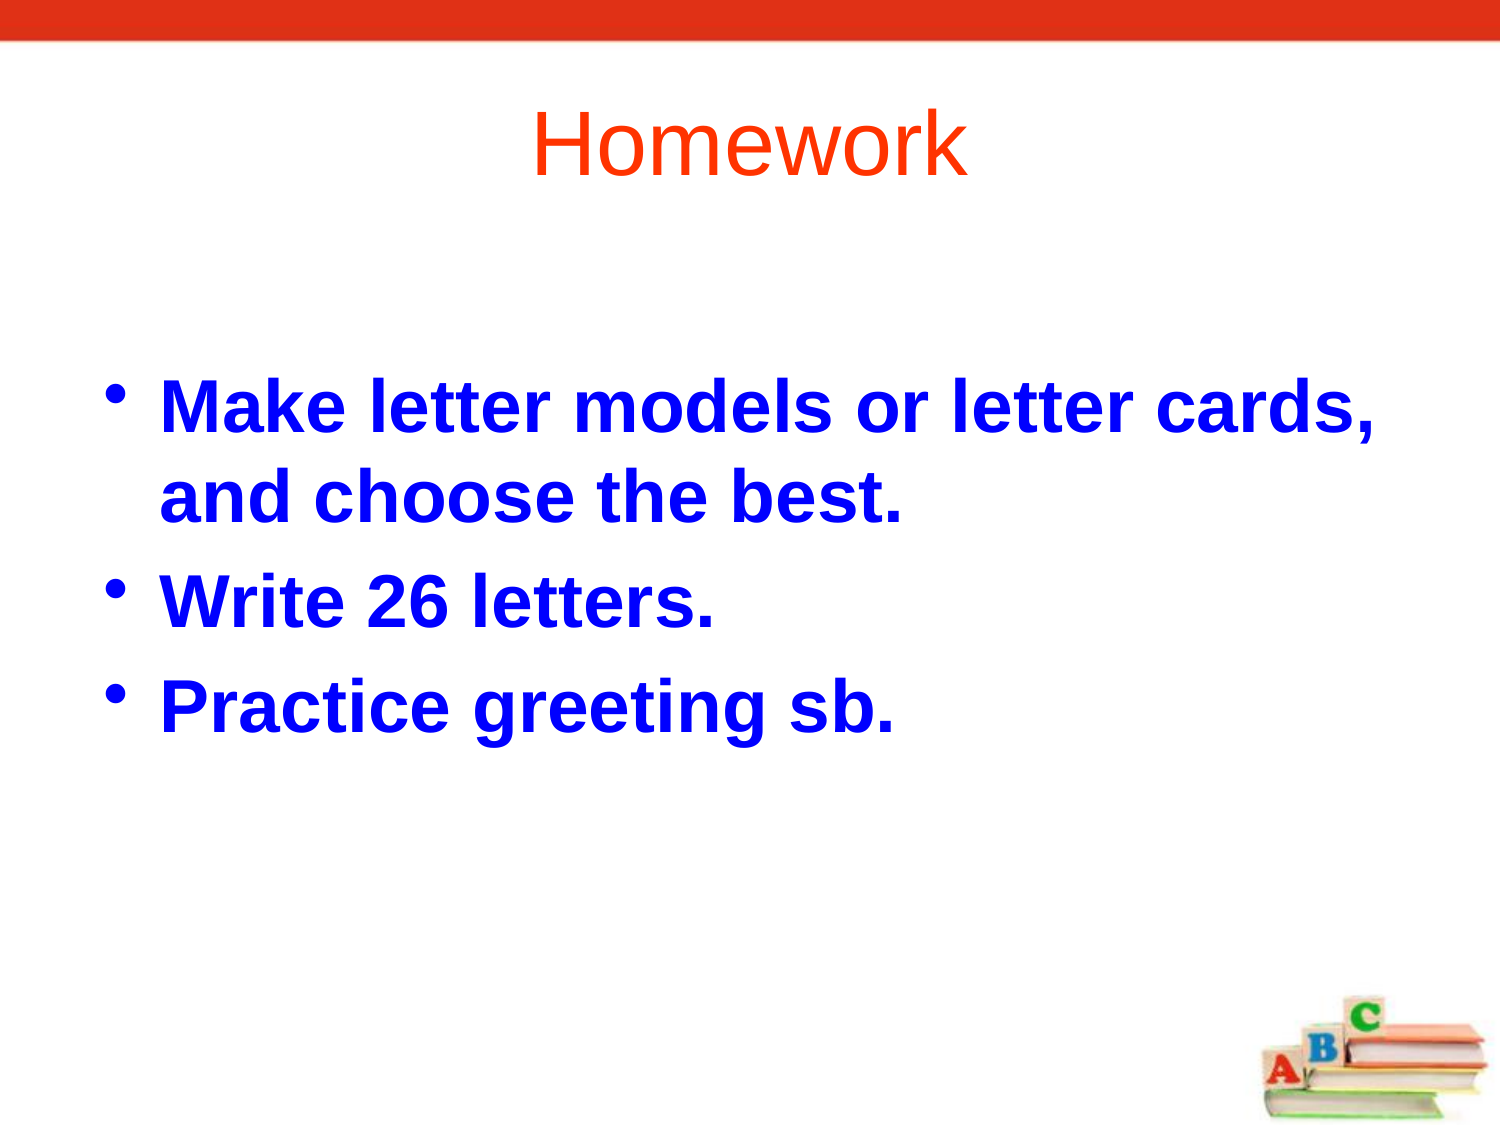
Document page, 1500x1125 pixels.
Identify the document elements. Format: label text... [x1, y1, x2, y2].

list Make letter models or letter cards, and choose the best. Write 26 letters. Practice greeting sb. [88, 349, 1439, 799]
title Homework [75, 45, 1425, 233]
picture [0, 0, 1500, 1125]
